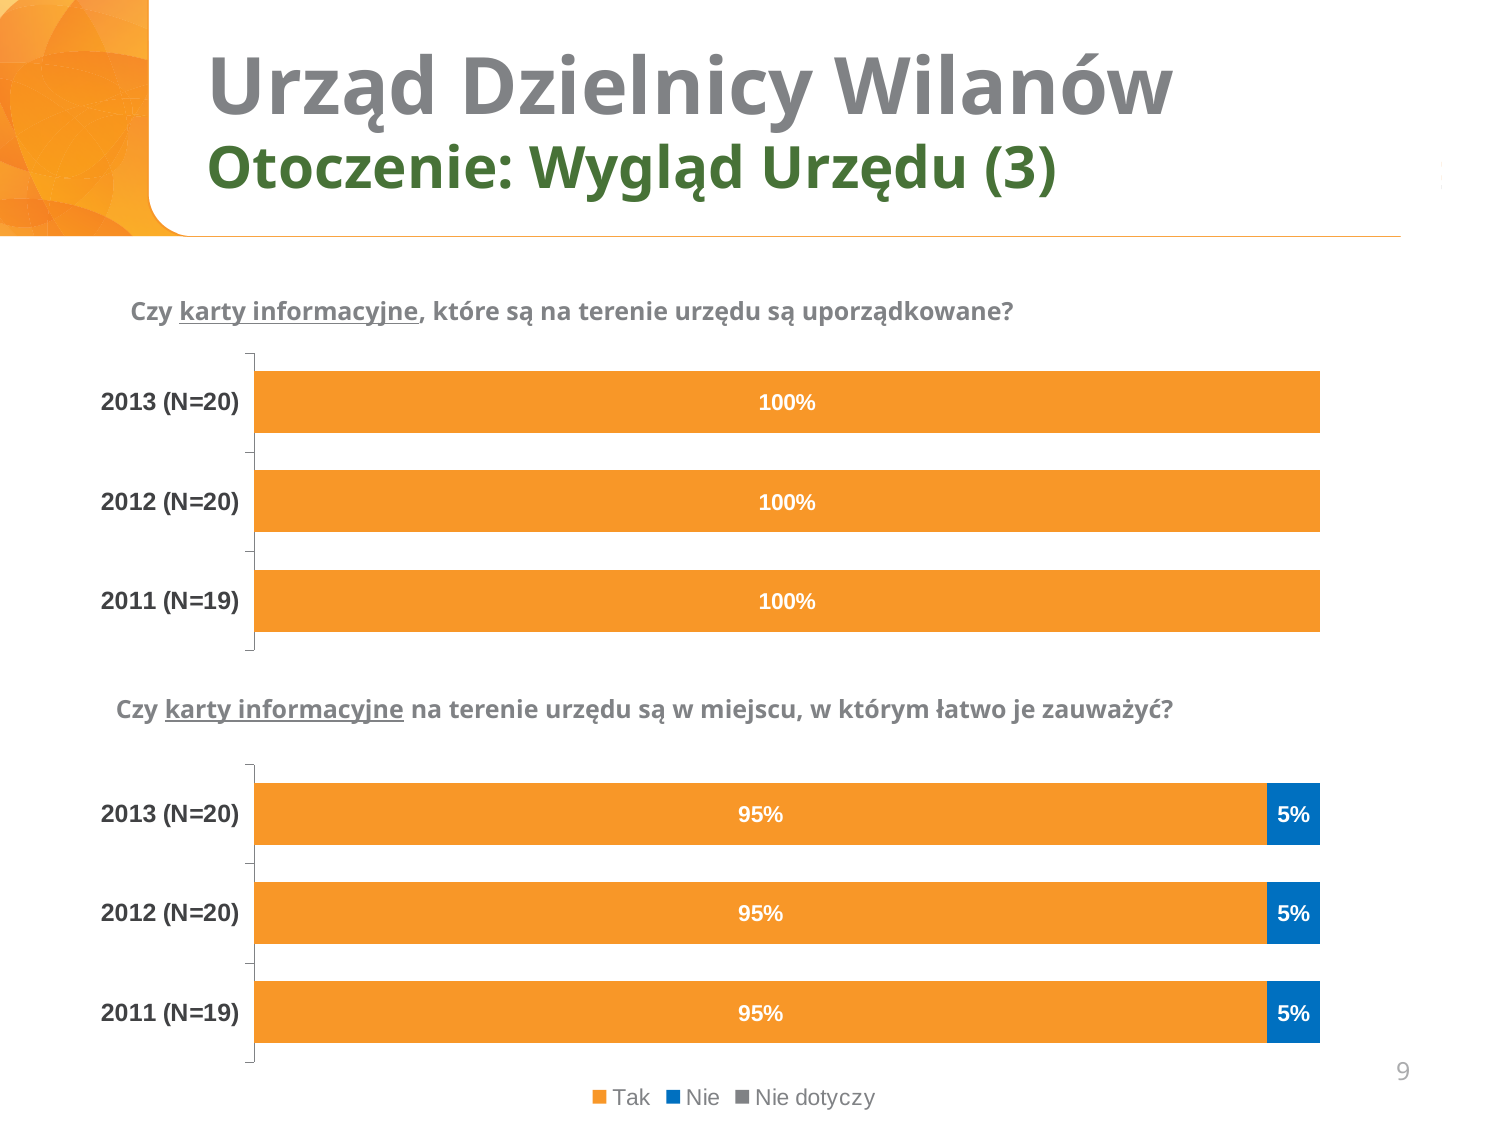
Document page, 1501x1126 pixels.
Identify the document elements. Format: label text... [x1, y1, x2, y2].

chart [100, 351, 1365, 705]
title Urząd Dzielnicy Wilanów Otoczenie: Wygląd Urzędu (3) [147, 0, 1442, 237]
picture [0, 0, 147, 237]
chart [100, 762, 1365, 1117]
text_box Czy karty informacyjne na terenie urzędu są w miejscu, w którym łatwo je zauważyć? [100, 712, 1341, 731]
text_box Czy karty informacyjne, które są na terenie urzędu są uporządkowane? [100, 288, 1412, 339]
slide_number 9 [1370, 1042, 1426, 1103]
